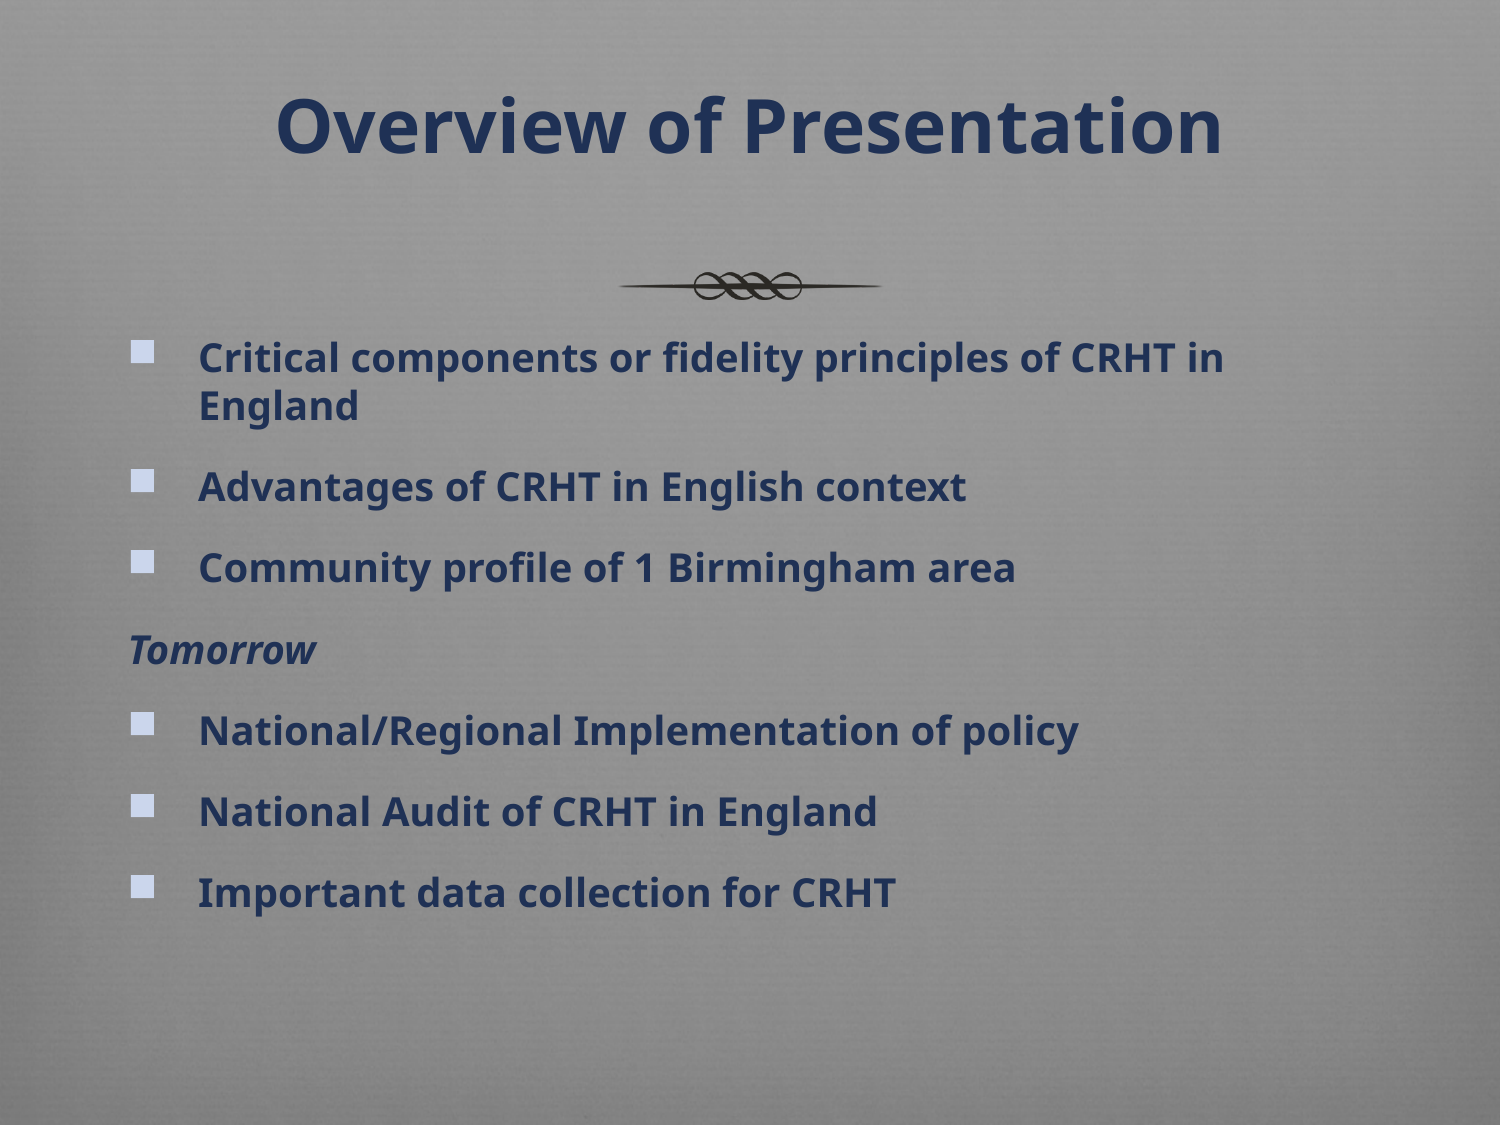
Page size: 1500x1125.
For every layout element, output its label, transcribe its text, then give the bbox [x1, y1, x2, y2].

picture [615, 272, 885, 300]
list Critical components or fidelity principles of CRHT in England Advantages of CRHT in English context Community profile of 1 Birmingham area Tomorrow National/Regional Implementation of policy National Audit of CRHT in England Important data collection for CRHT [112, 324, 1388, 926]
title Overview of Presentation [112, 10, 1388, 236]
